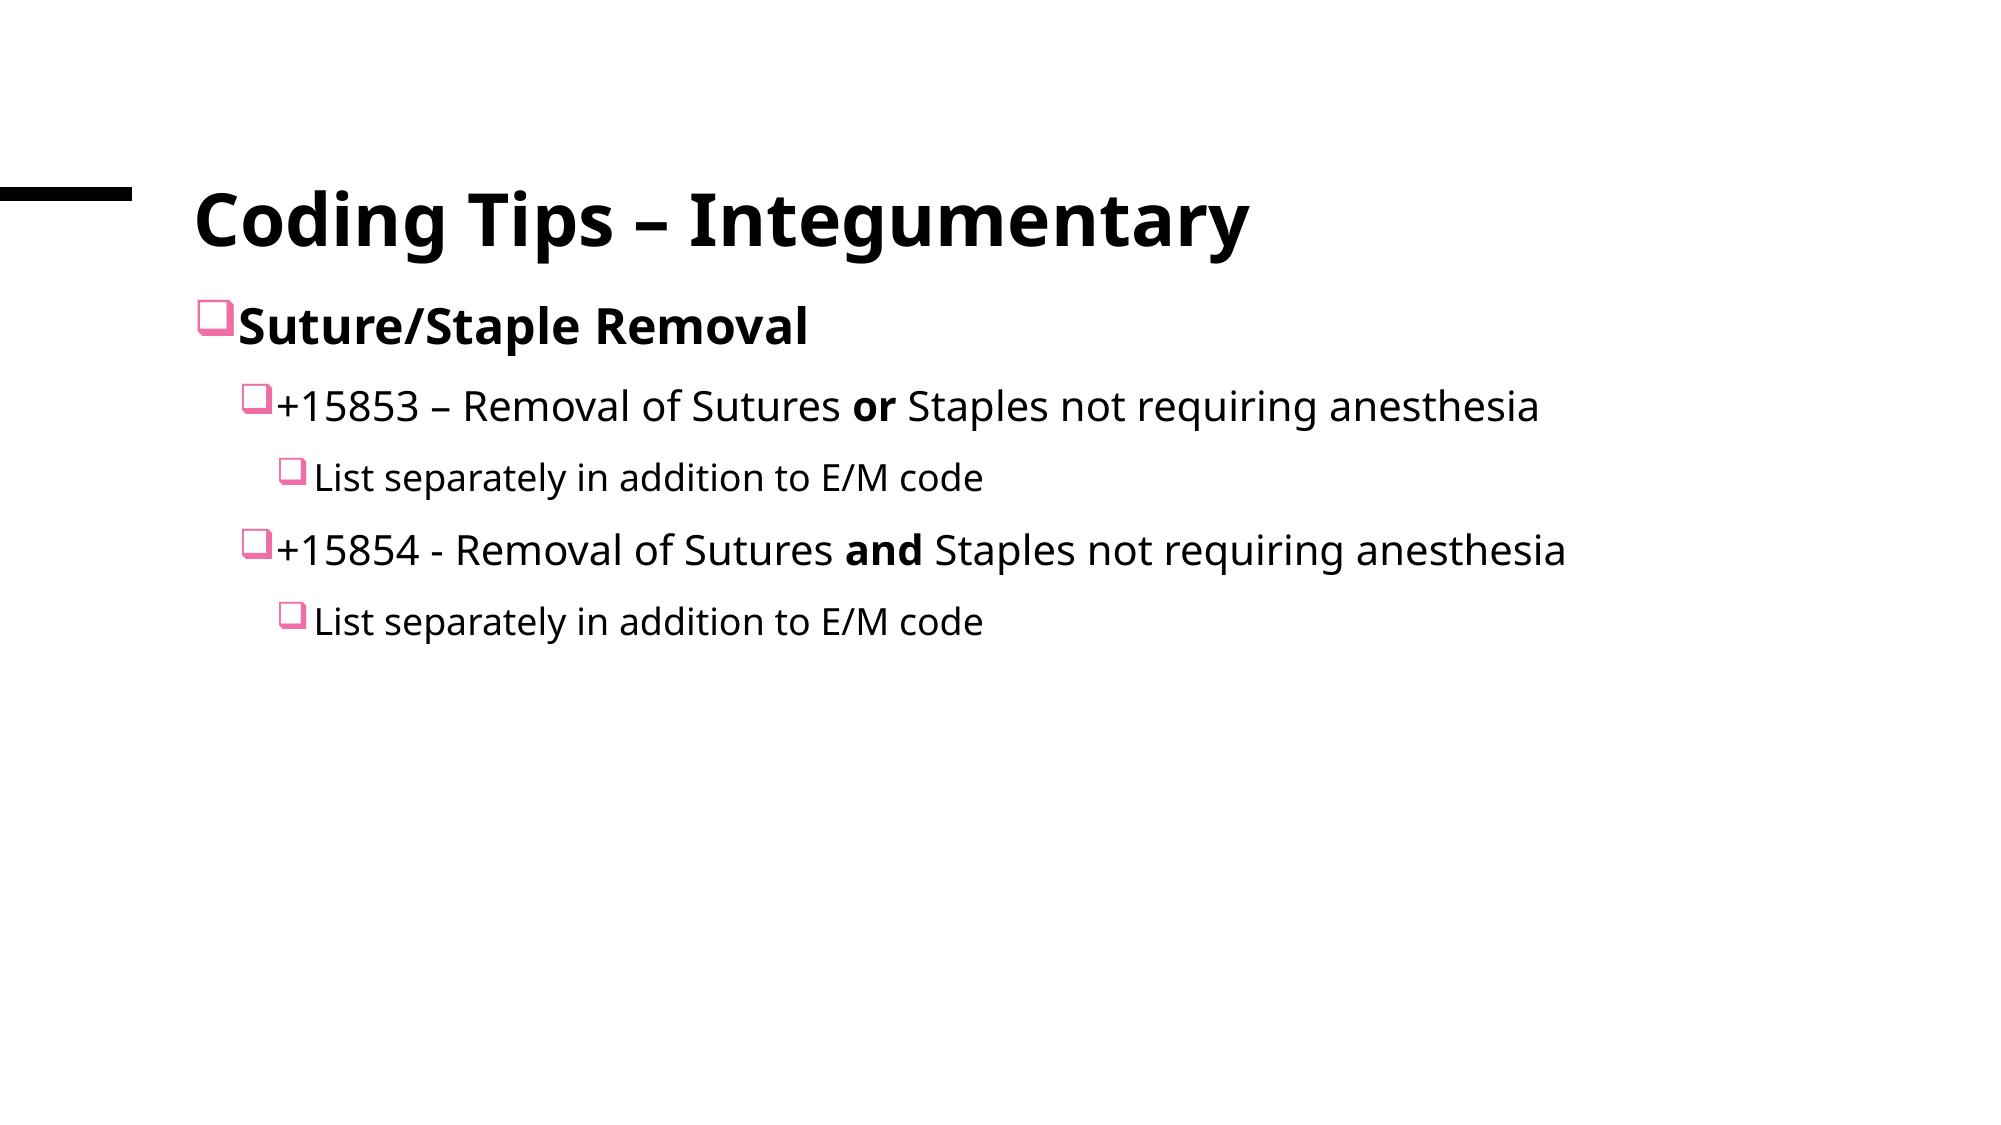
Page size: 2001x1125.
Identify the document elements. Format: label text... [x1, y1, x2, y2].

list Suture/Staple Removal +15853 – Removal of Sutures or Staples not requiring anesthesia List separately in addition to E/M code +15854 - Removal of Sutures and Staples not requiring anesthesia List separately in addition to E/M code [178, 268, 1807, 1032]
title Coding Tips – Integumentary [178, 178, 1807, 268]
